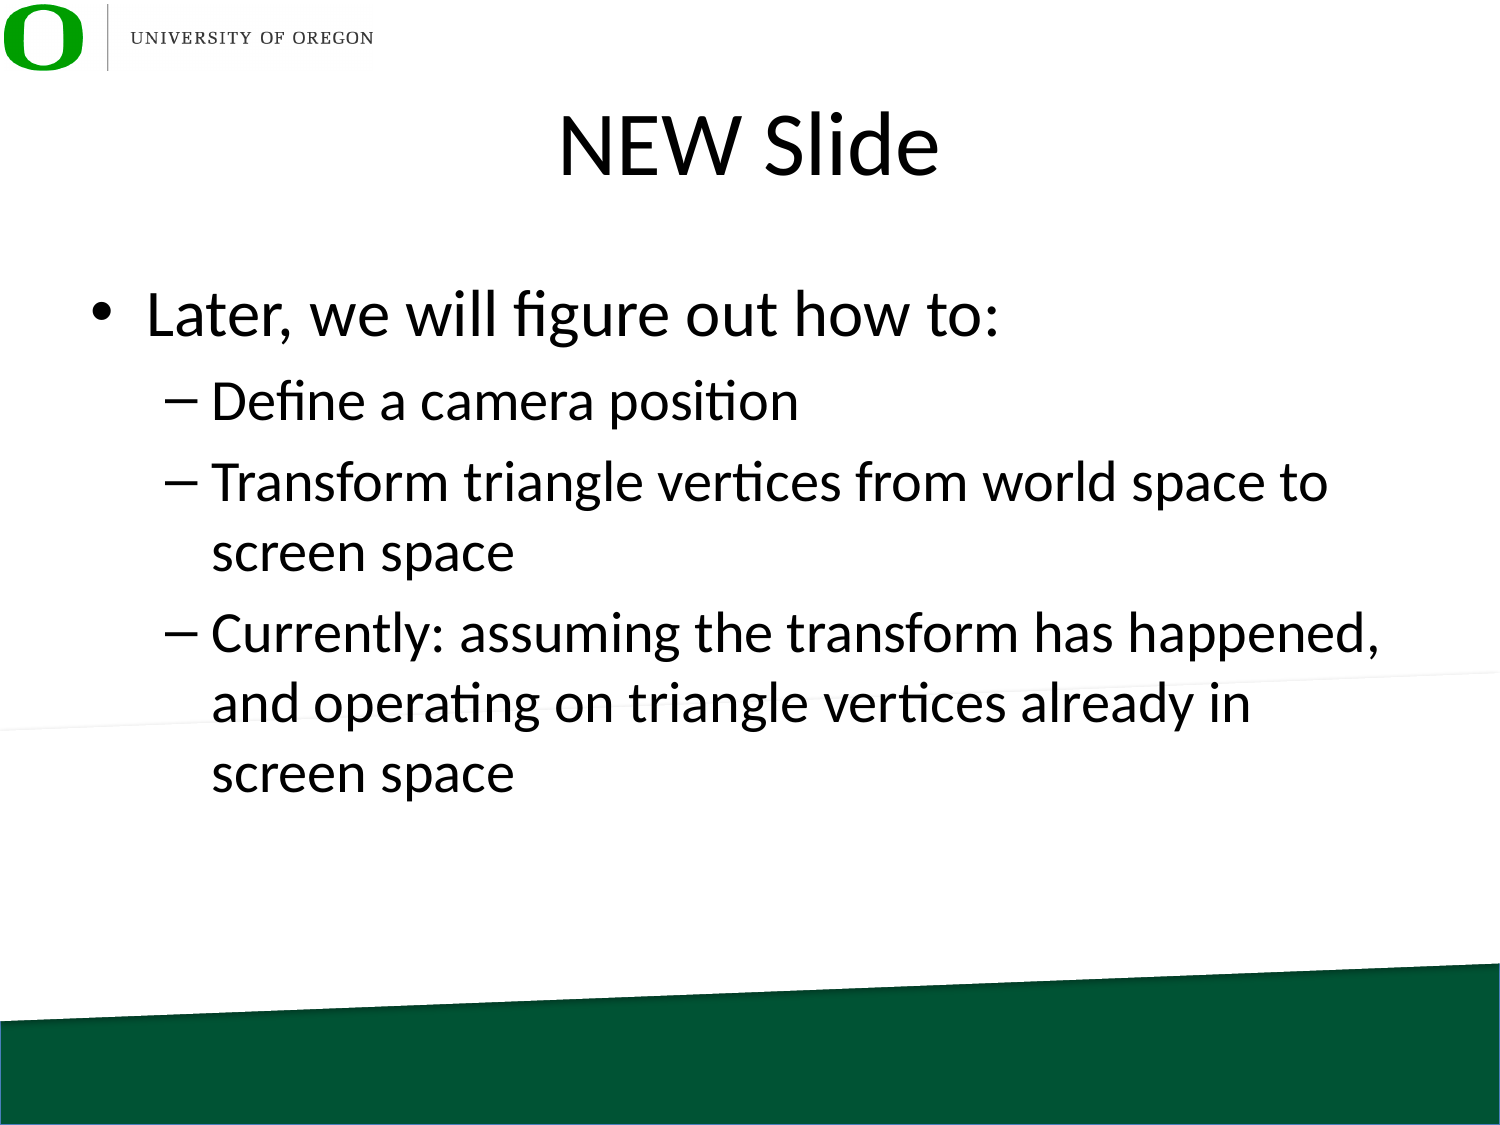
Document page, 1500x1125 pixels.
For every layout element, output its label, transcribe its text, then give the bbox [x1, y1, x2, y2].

title NEW Slide [75, 45, 1425, 233]
list Later, we will figure out how to: Define a camera position Transform triangle vertices from world space to screen space Currently: assuming the transform has happened, and operating on triangle vertices already in screen space [75, 262, 1425, 1005]
picture [4, 4, 373, 71]
